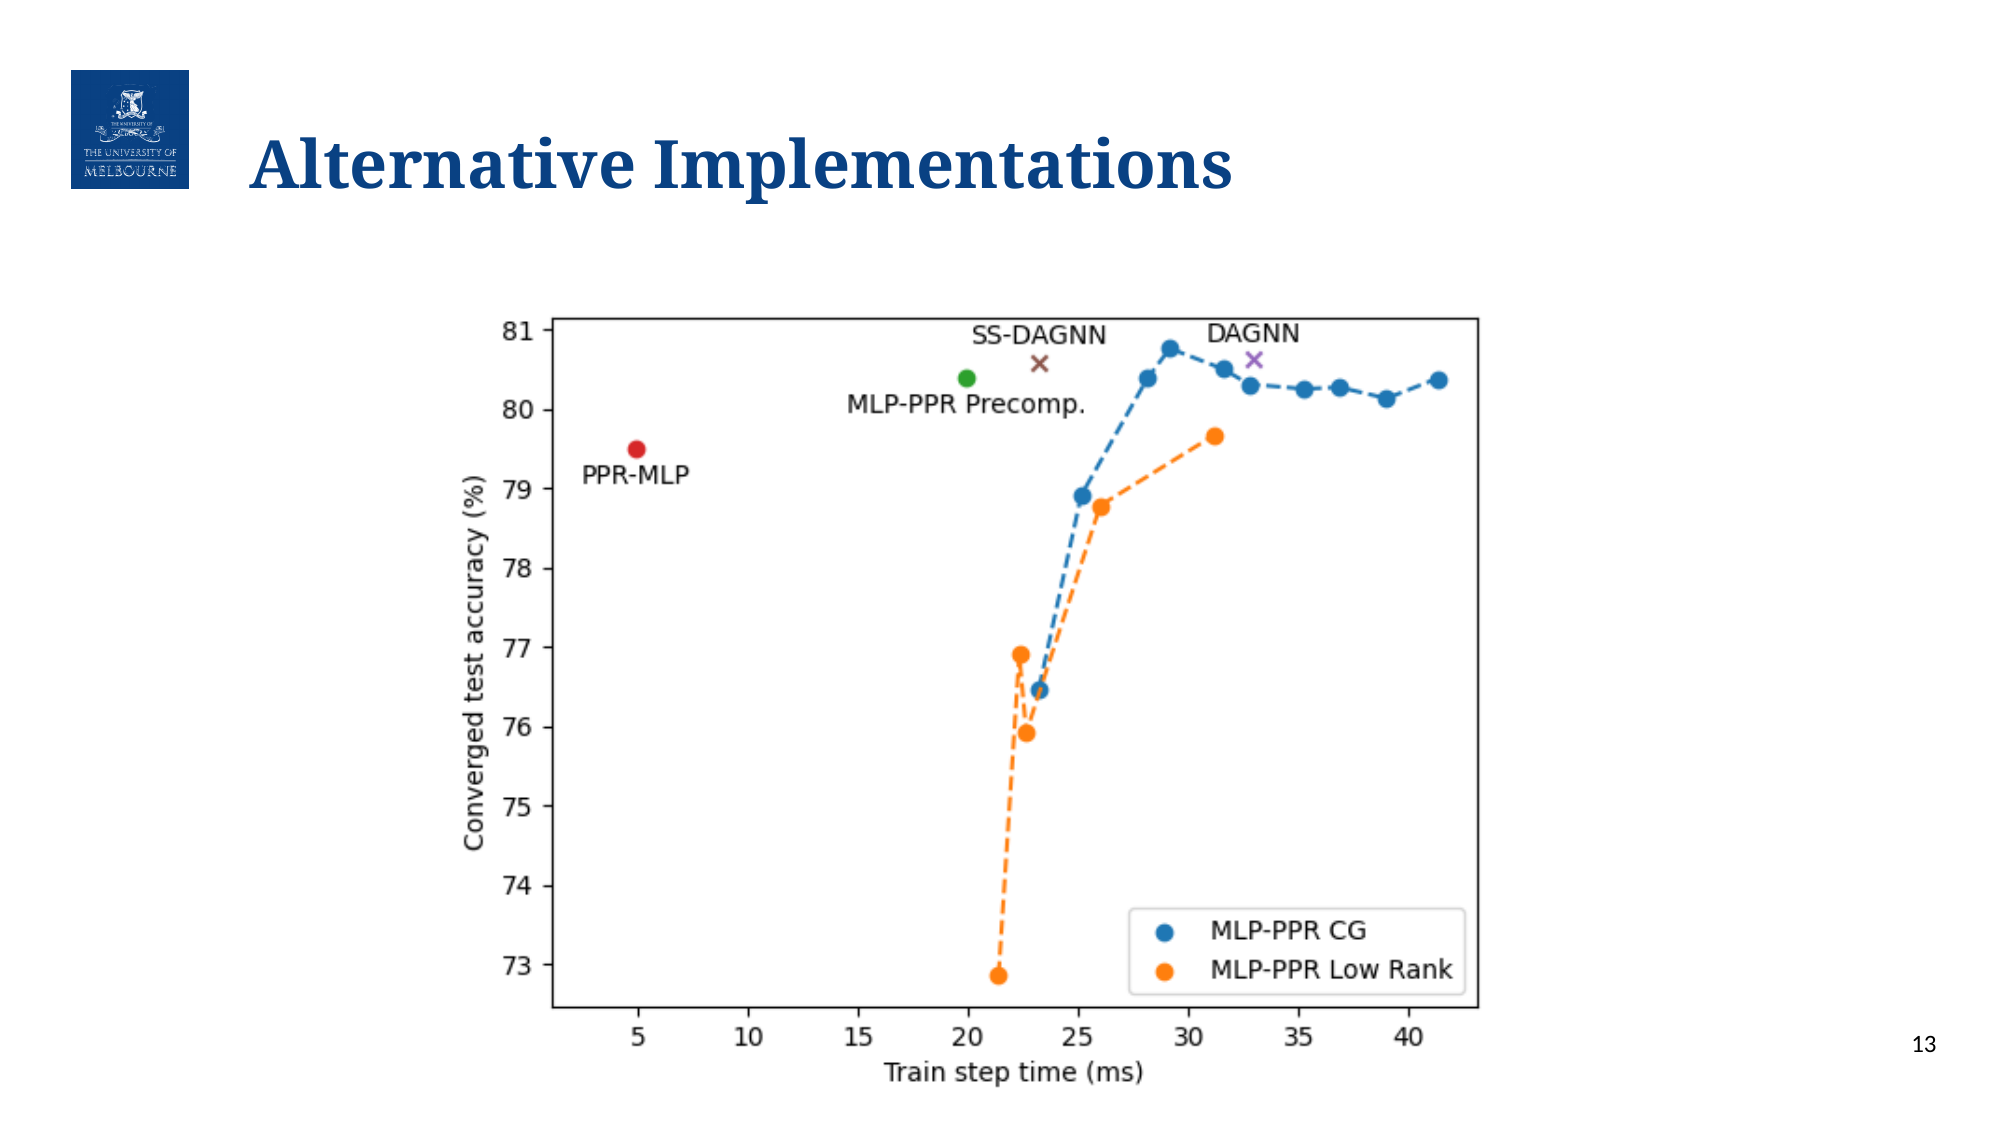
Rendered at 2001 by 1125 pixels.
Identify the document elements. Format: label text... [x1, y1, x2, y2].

slide_number 13 [1797, 1012, 1937, 1073]
title Alternative Implementations [234, 64, 1924, 211]
picture [71, 70, 189, 189]
picture [403, 210, 1597, 1106]
